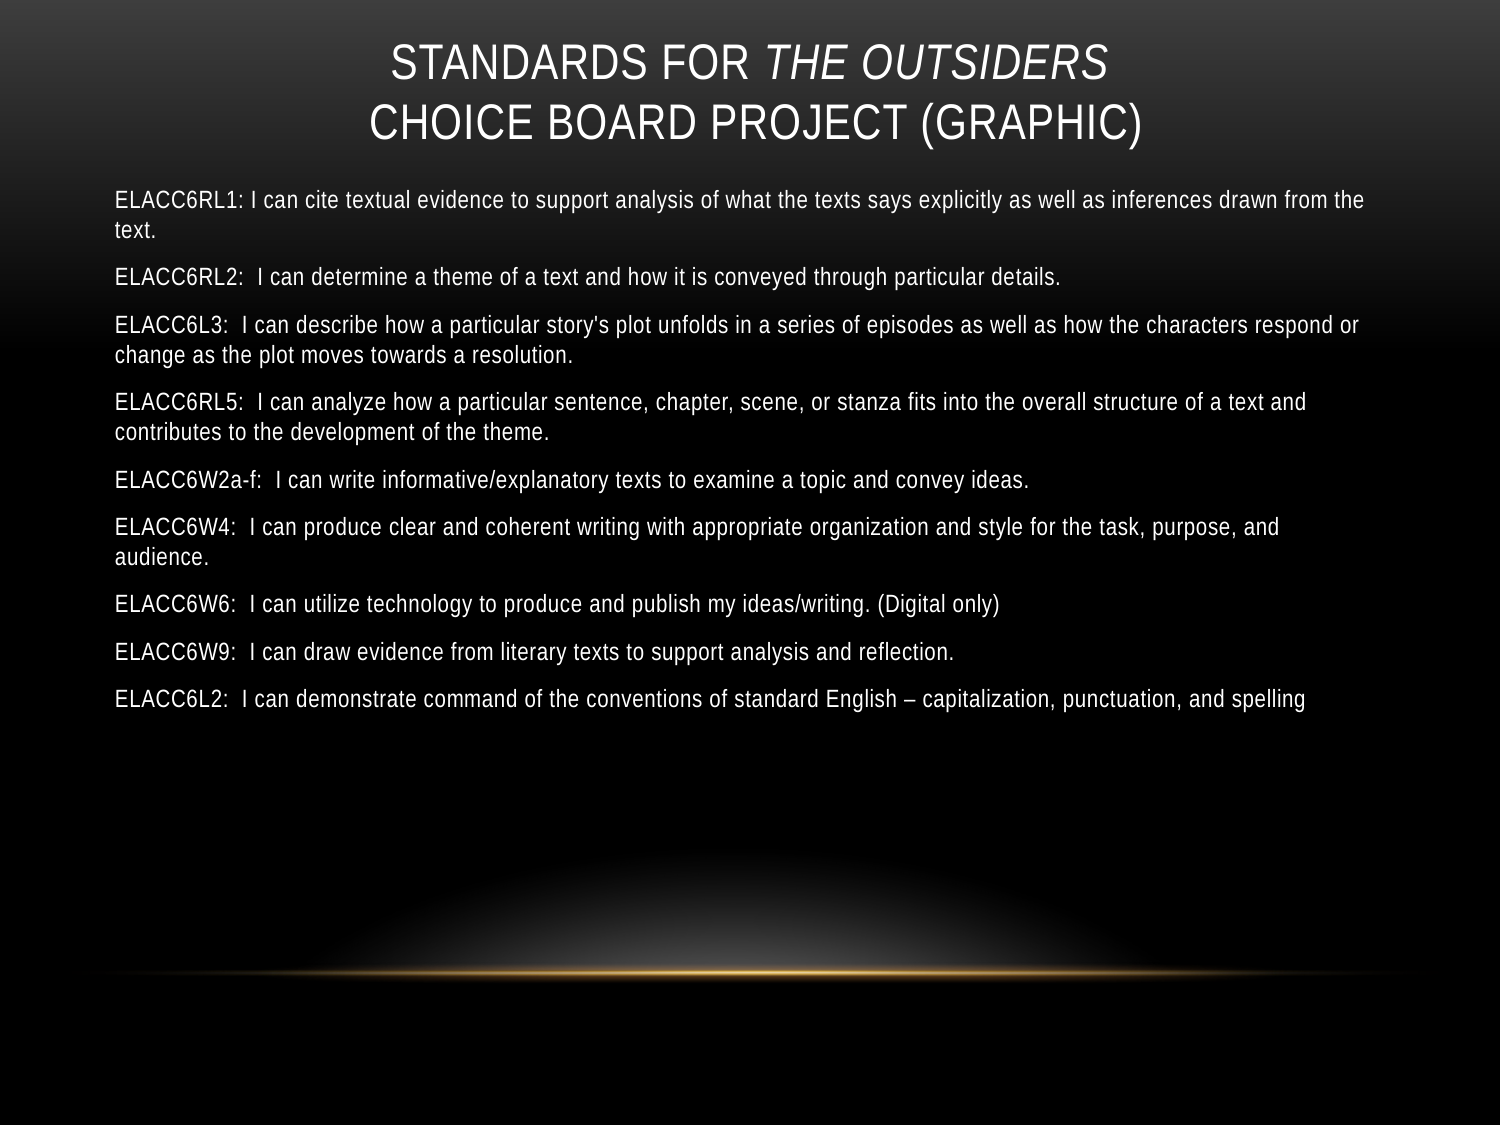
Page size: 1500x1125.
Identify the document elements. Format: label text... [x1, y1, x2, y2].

picture [0, 0, 1500, 1125]
title STANDARDS FOR THE OUTSIDERS CHOICE BOARD PROJECT (GRAPHIC) [99, 50, 1400, 157]
list ELACC6RL1: I can cite textual evidence to support analysis of what the texts says explicitly as well as inferences drawn from the text. ELACC6RL2: I can determine a theme of a text and how it is conveyed through particular details. ELACC6L3: I can describe how a particular story's plot unfolds in a series of episodes as well as how the characters respond or change as the plot moves towards a resolution. ELACC6RL5: I can analyze how a particular sentence, chapter, scene, or stanza fits into the overall structure of a text and contributes to the development of the theme. ELACC6W2a-f: I can write informative/explanatory texts to examine a topic and convey ideas. ELACC6W4: I can produce clear and coherent writing with appropriate organization and style for the task, purpose, and audience. ELACC6W6: I can utilize technology to produce and publish my ideas/writing. (Digital only) ELACC6W9: I can draw evidence from literary texts to support analysis and reflection. ELACC6L2: I can demonstrate command of the conventions of standard English – capitalization, punctuation, and spelling [99, 175, 1400, 1120]
